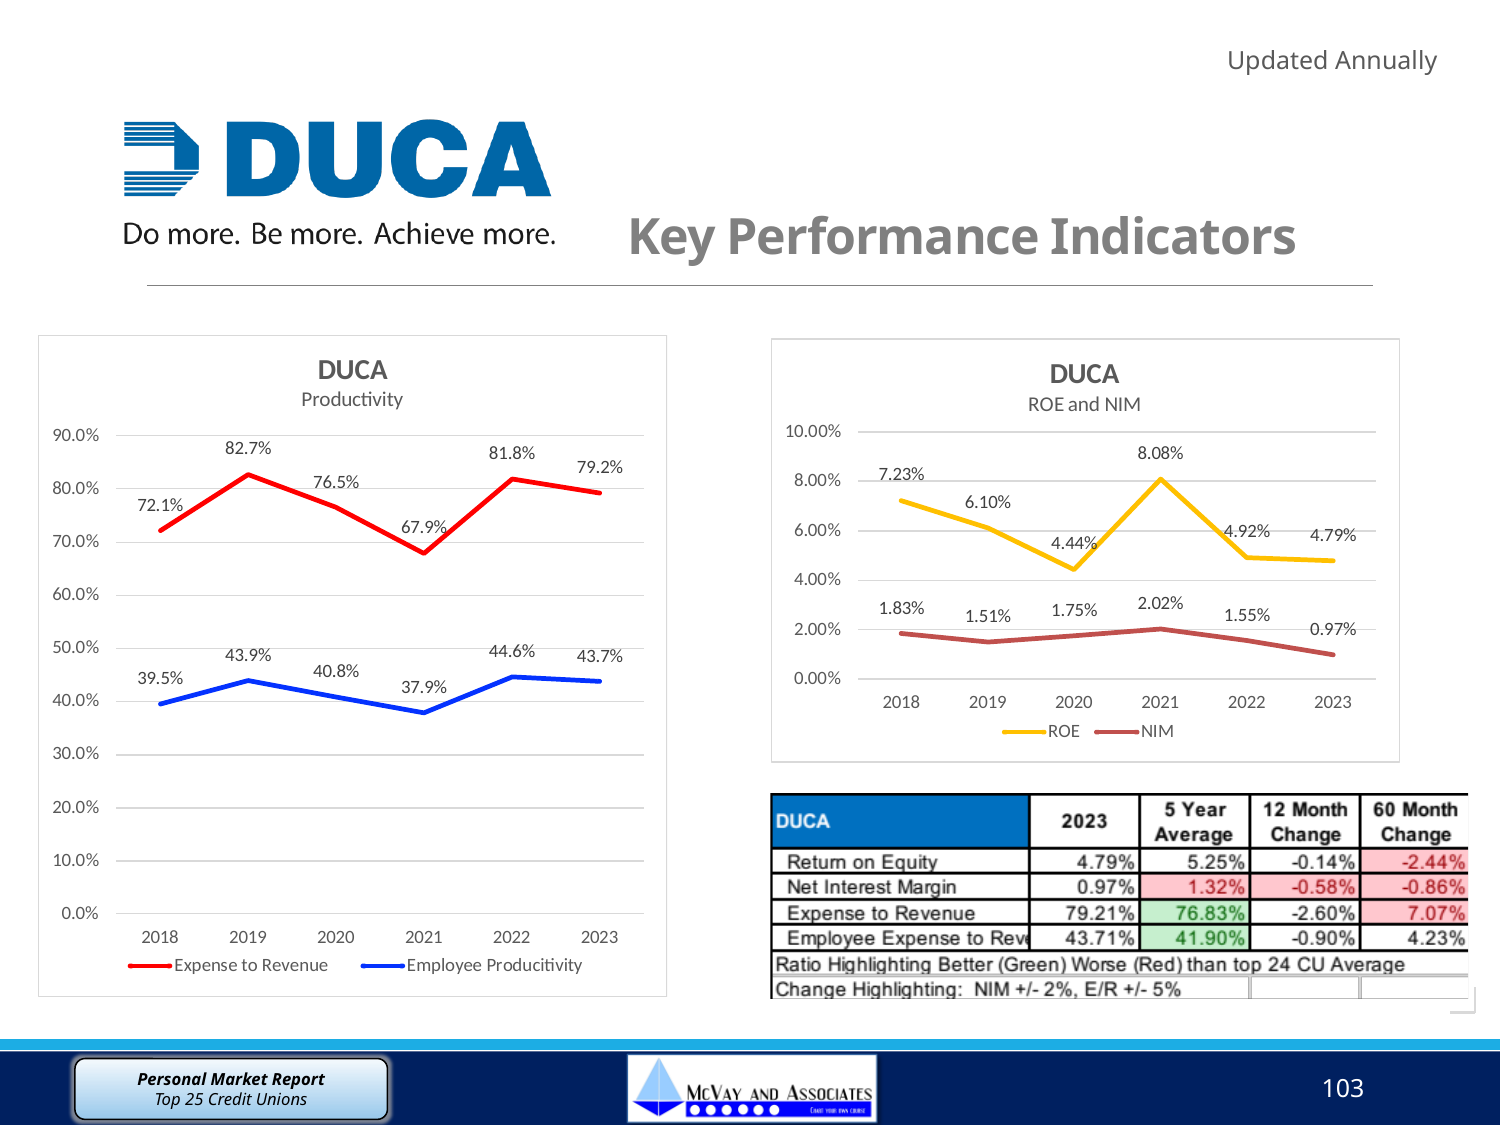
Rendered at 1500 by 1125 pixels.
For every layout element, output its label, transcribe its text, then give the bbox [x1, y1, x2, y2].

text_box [769, 337, 1401, 763]
slide_number 103 [1218, 1059, 1380, 1120]
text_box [36, 333, 668, 998]
title Key Performance Indicators [612, 33, 1373, 272]
text_box Updated Annually [1212, 37, 1453, 83]
picture [769, 792, 1469, 1000]
picture [122, 113, 555, 251]
